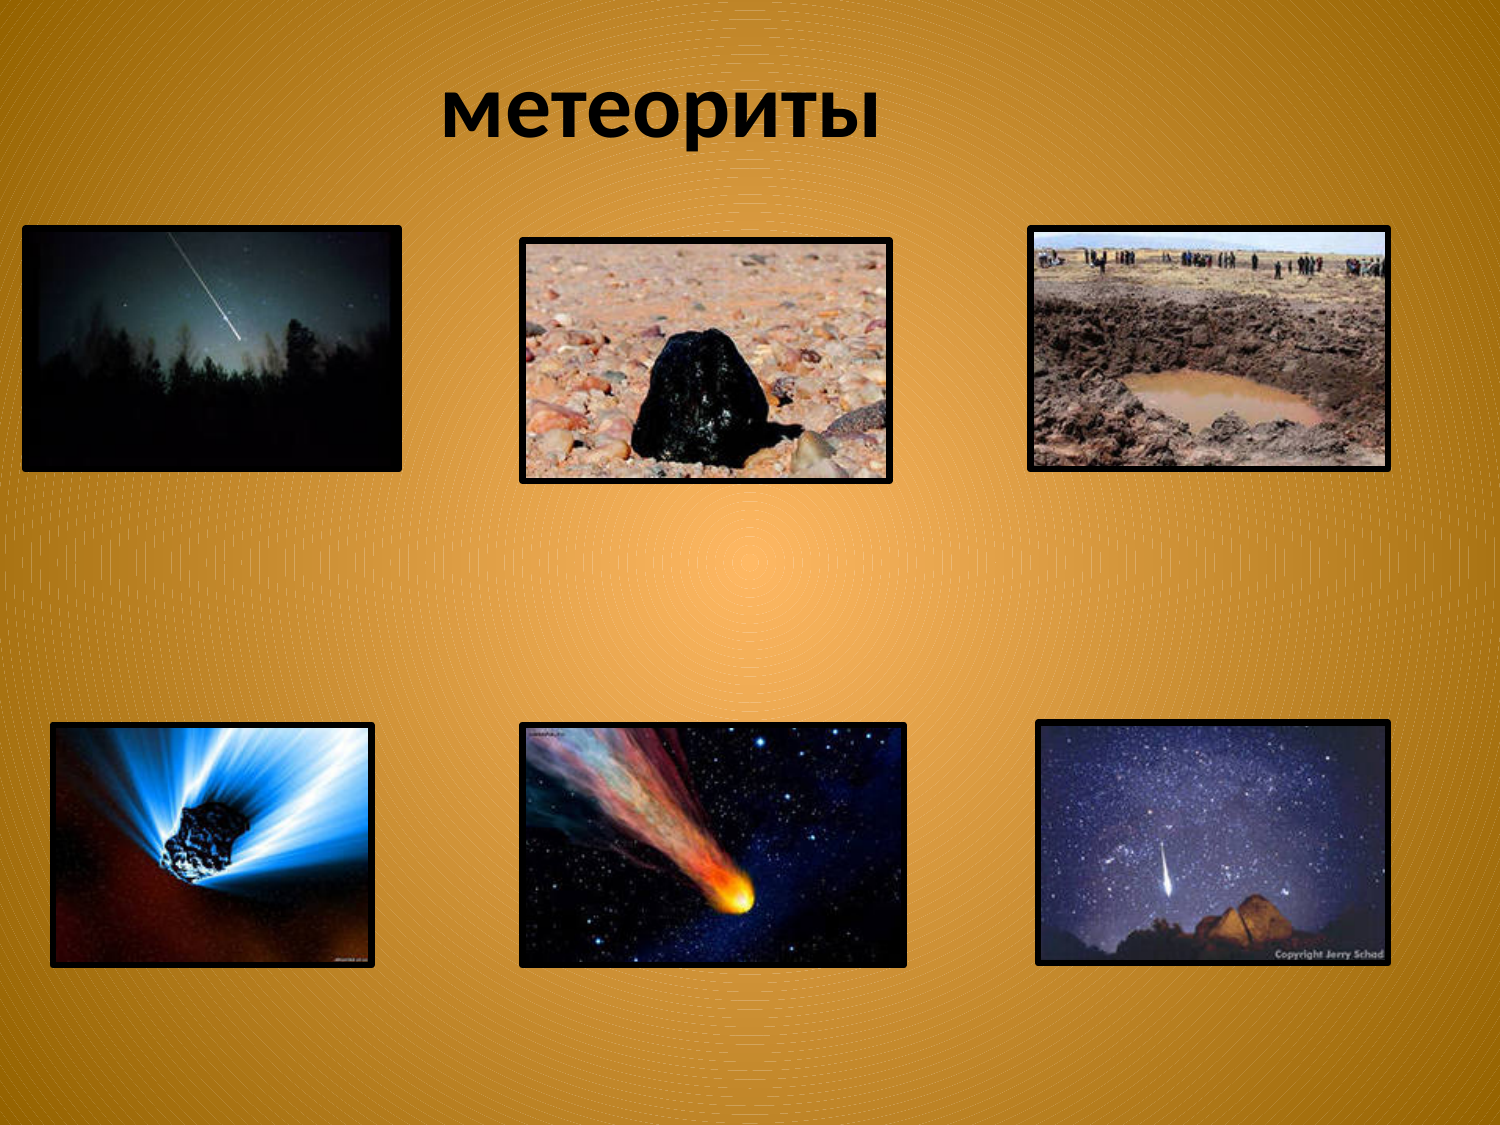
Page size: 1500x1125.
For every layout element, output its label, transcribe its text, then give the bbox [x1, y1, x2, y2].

picture [525, 243, 887, 479]
picture [55, 727, 369, 963]
text_box метеориты [425, 38, 899, 164]
picture [525, 727, 901, 963]
picture [28, 231, 396, 467]
picture [1033, 231, 1386, 467]
picture [1041, 725, 1386, 961]
